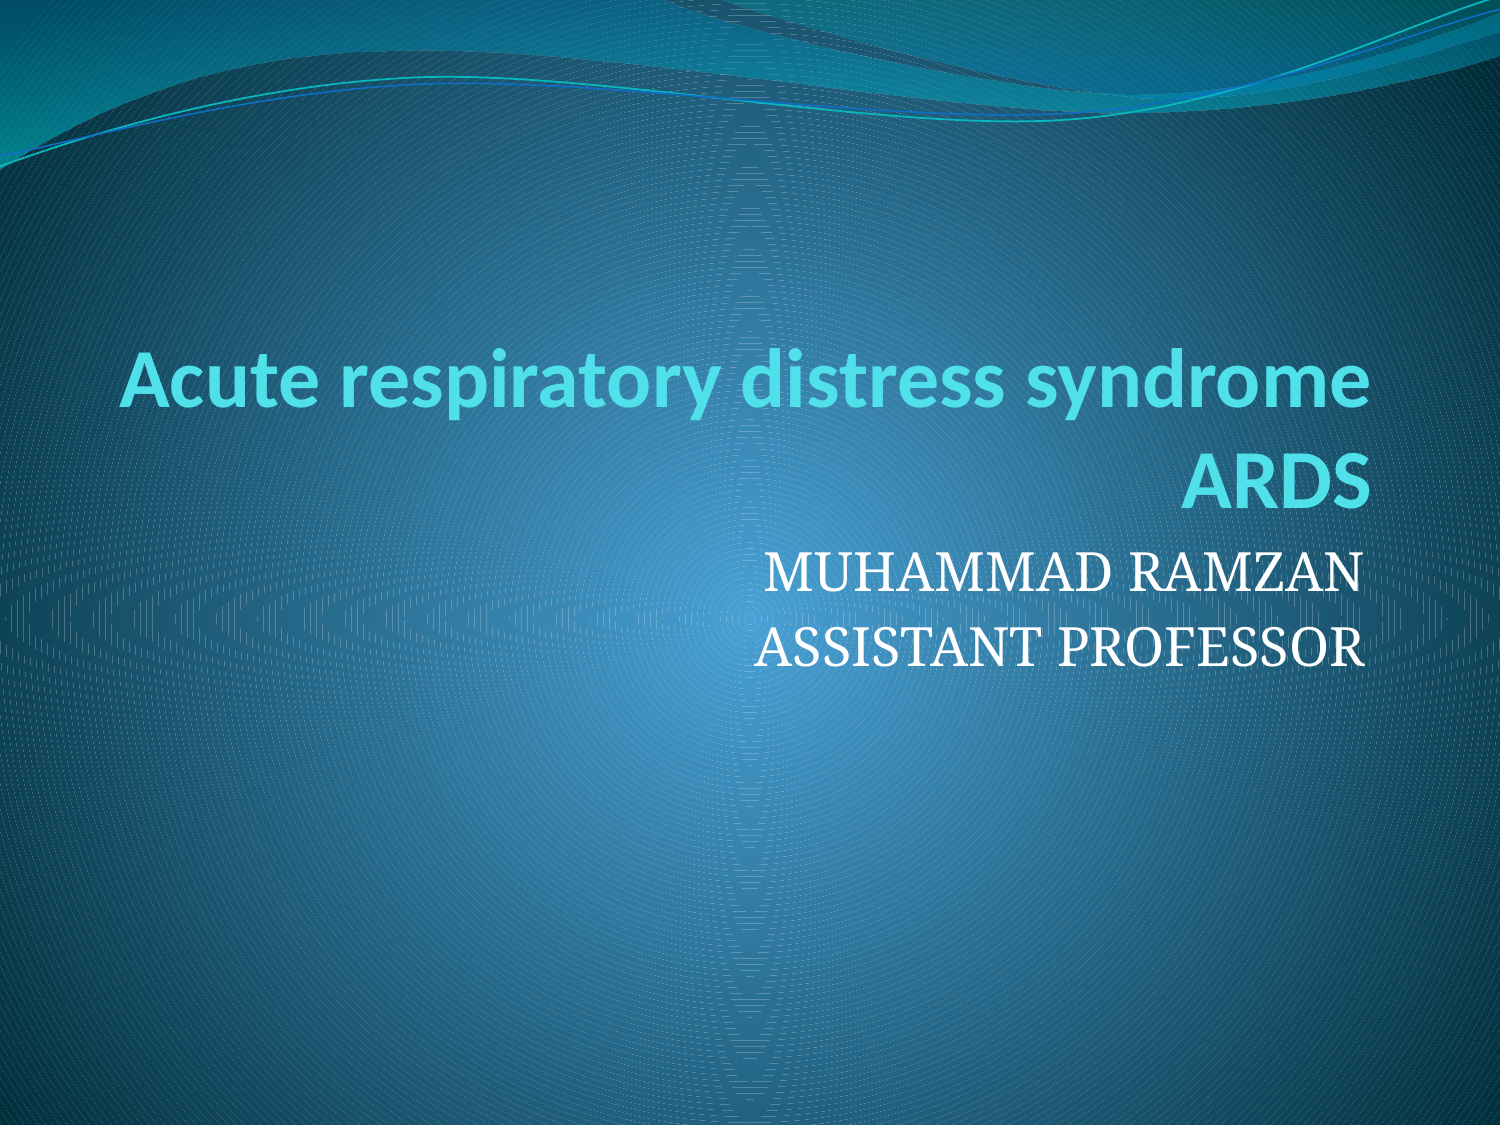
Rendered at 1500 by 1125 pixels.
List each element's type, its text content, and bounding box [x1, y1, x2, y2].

subtitle MUHAMMAD RAMZAN ASSISTANT PROFESSOR [87, 529, 1376, 818]
title Acute respiratory distress syndrome ARDS [87, 224, 1376, 525]
